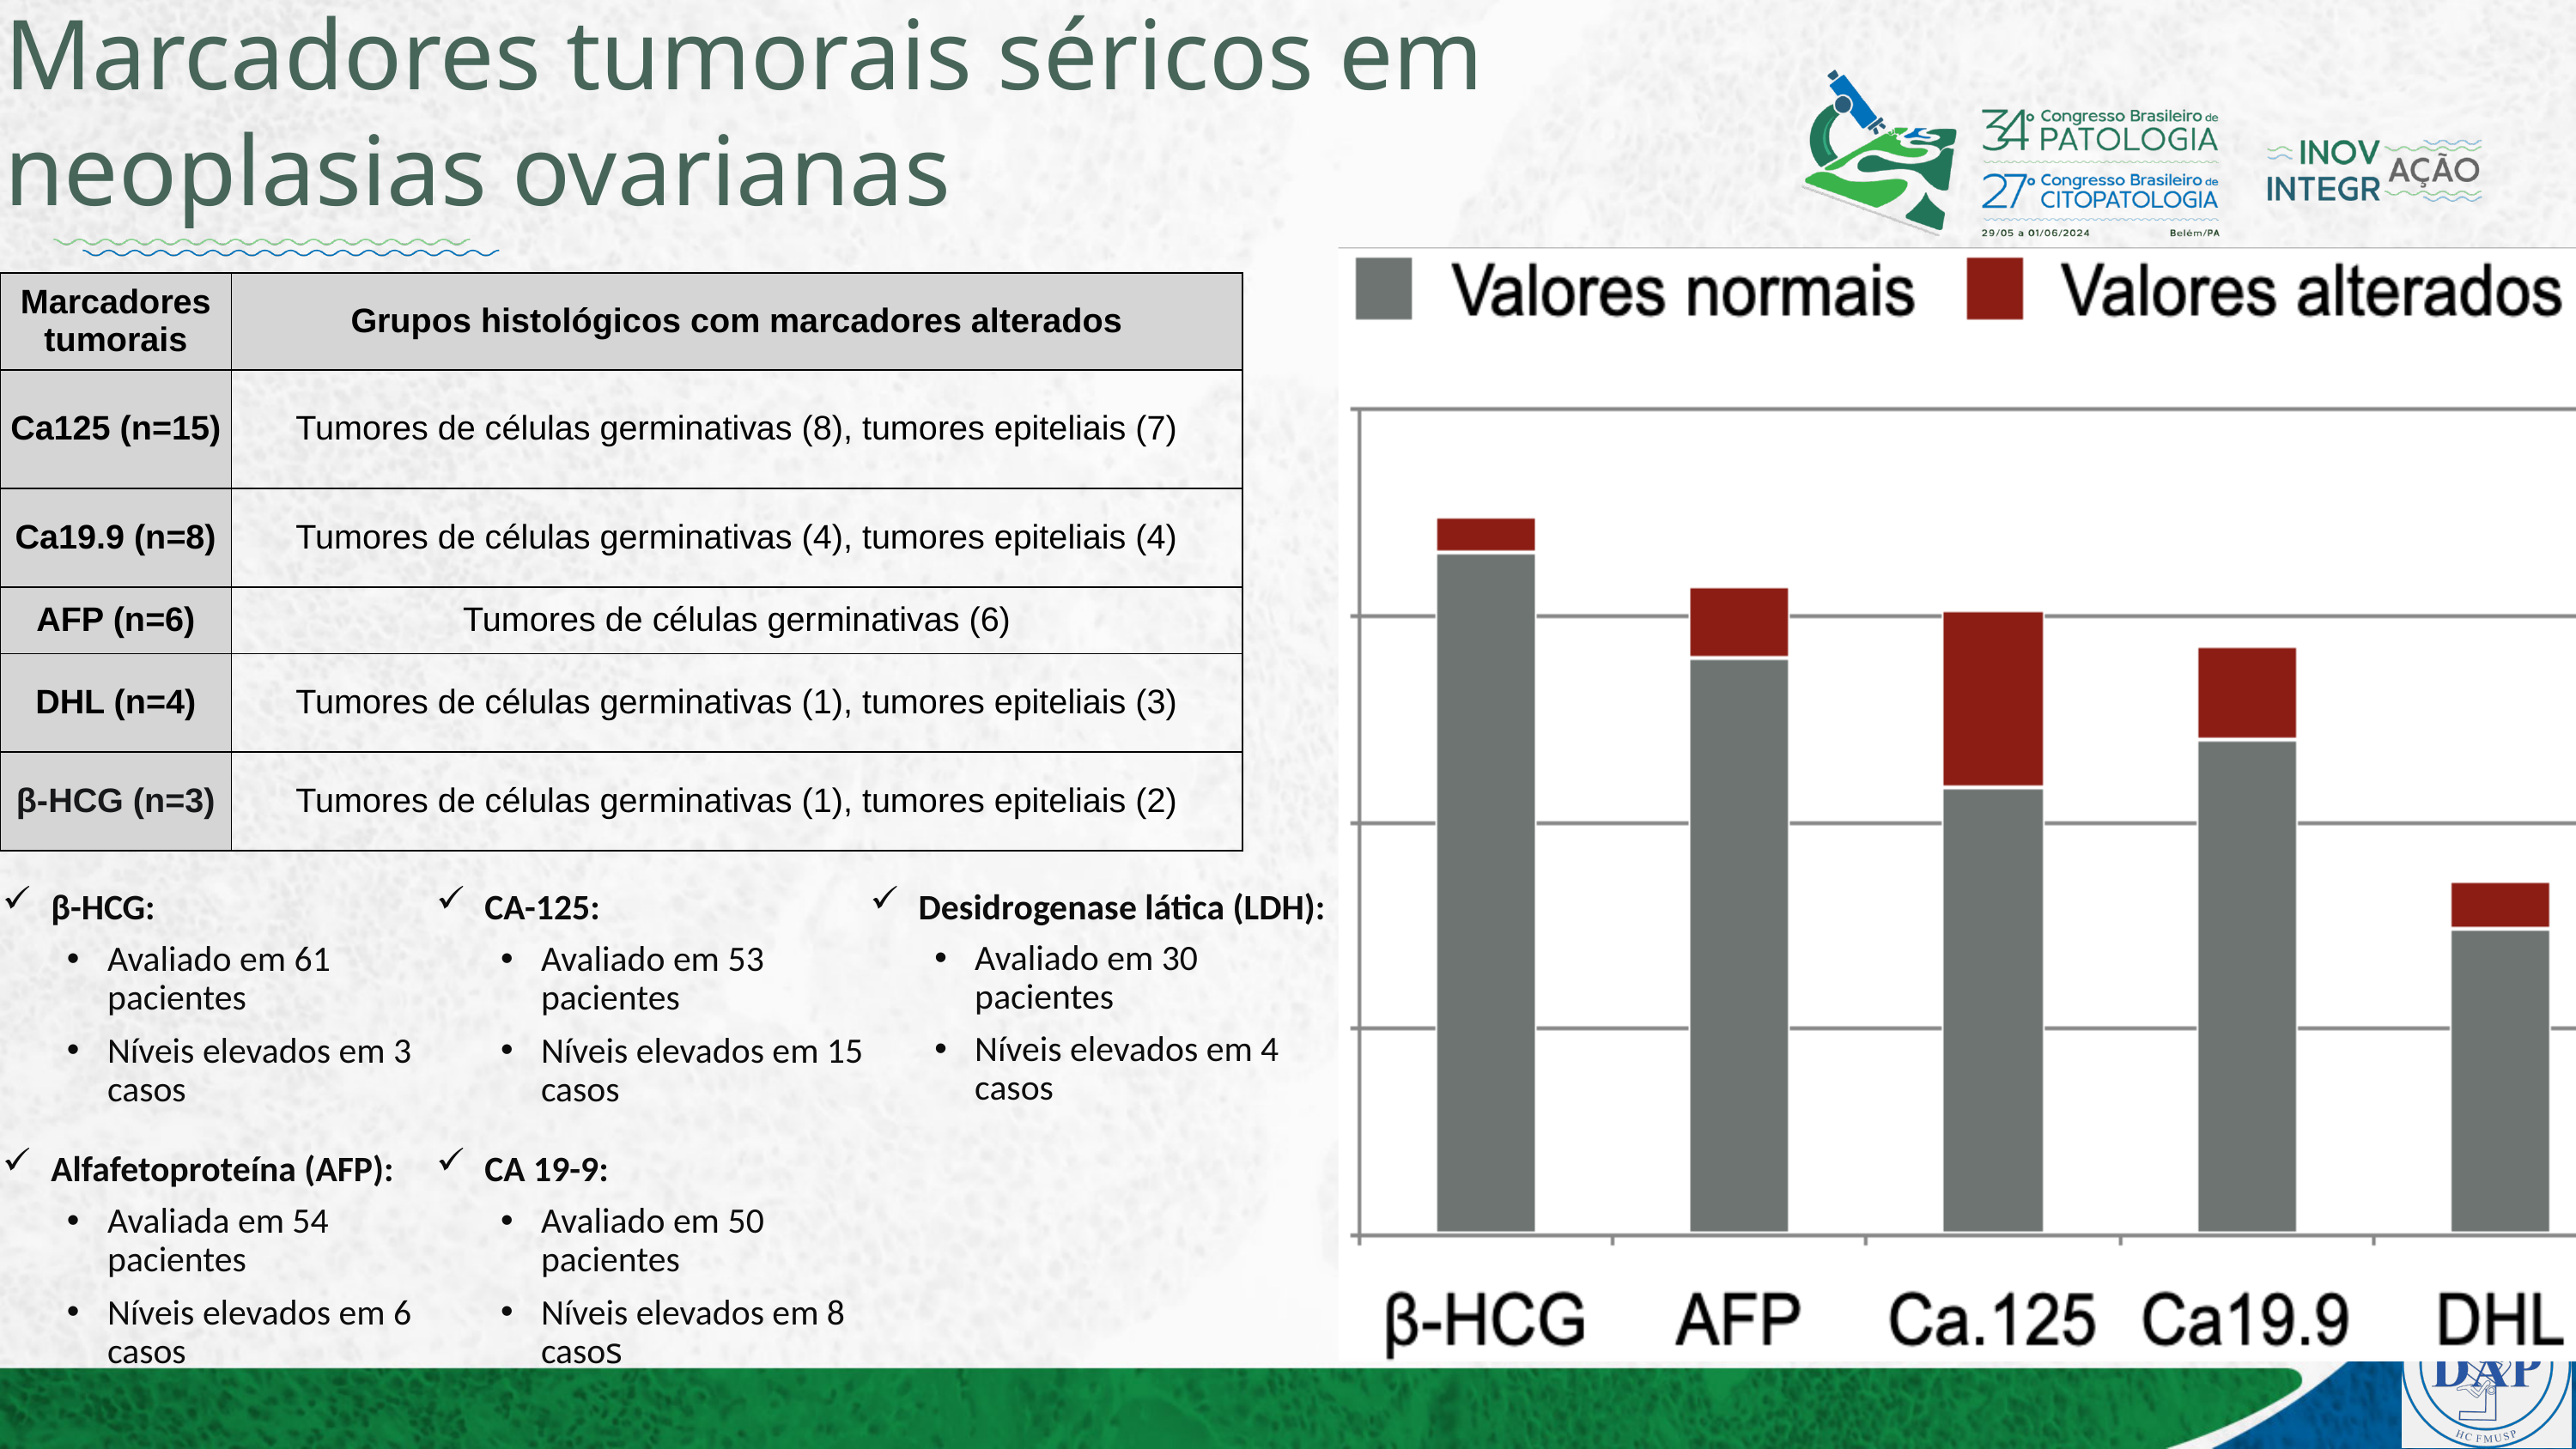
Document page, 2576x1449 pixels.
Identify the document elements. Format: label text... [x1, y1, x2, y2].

picture [0, 0, 2576, 1449]
title Marcadores tumorais séricos em neoplasias ovarianas [0, 0, 1831, 159]
table_cell Ca125 (n=15) [1, 371, 231, 488]
table_cell Tumores de células germinativas (4), tumores epiteliais (4) [232, 489, 1242, 586]
table_cell Tumores de células germinativas (6) [232, 588, 1242, 653]
table_header Grupos histológicos com marcadores alterados [232, 274, 1242, 369]
table_cell Tumores de células germinativas (1), tumores epiteliais (3) [232, 654, 1242, 751]
text_box CA-125: Avaliado em 53 pacientes Níveis elevados em 15 casos CA 19-9: Avaliado em 50 pacientes Níveis elevados em 8 casos [423, 855, 905, 1340]
table_cell AFP (n=6) [1, 588, 231, 653]
table_cell Tumores de células germinativas (1), tumores epiteliais (2) [232, 753, 1242, 850]
table_cell DHL (n=4) [1, 654, 231, 751]
table_cell β-HCG (n=3) [1, 753, 231, 850]
table_header Marcadores tumorais [1, 274, 231, 369]
text_box Desidrogenase lática (LDH): Avaliado em 30 pacientes Níveis elevados em 4 casos [857, 855, 1338, 1087]
table_cell Ca19.9 (n=8) [1, 489, 231, 586]
list β-HCG: Avaliado em 61 pacientes Níveis elevados em 3 casos Alfafetoproteína (AFP): Avaliada em 54 pacientes Níveis elevados em 6 casos [0, 855, 471, 1361]
table_cell Tumores de células germinativas (8), tumores epiteliais (7) [232, 371, 1242, 488]
